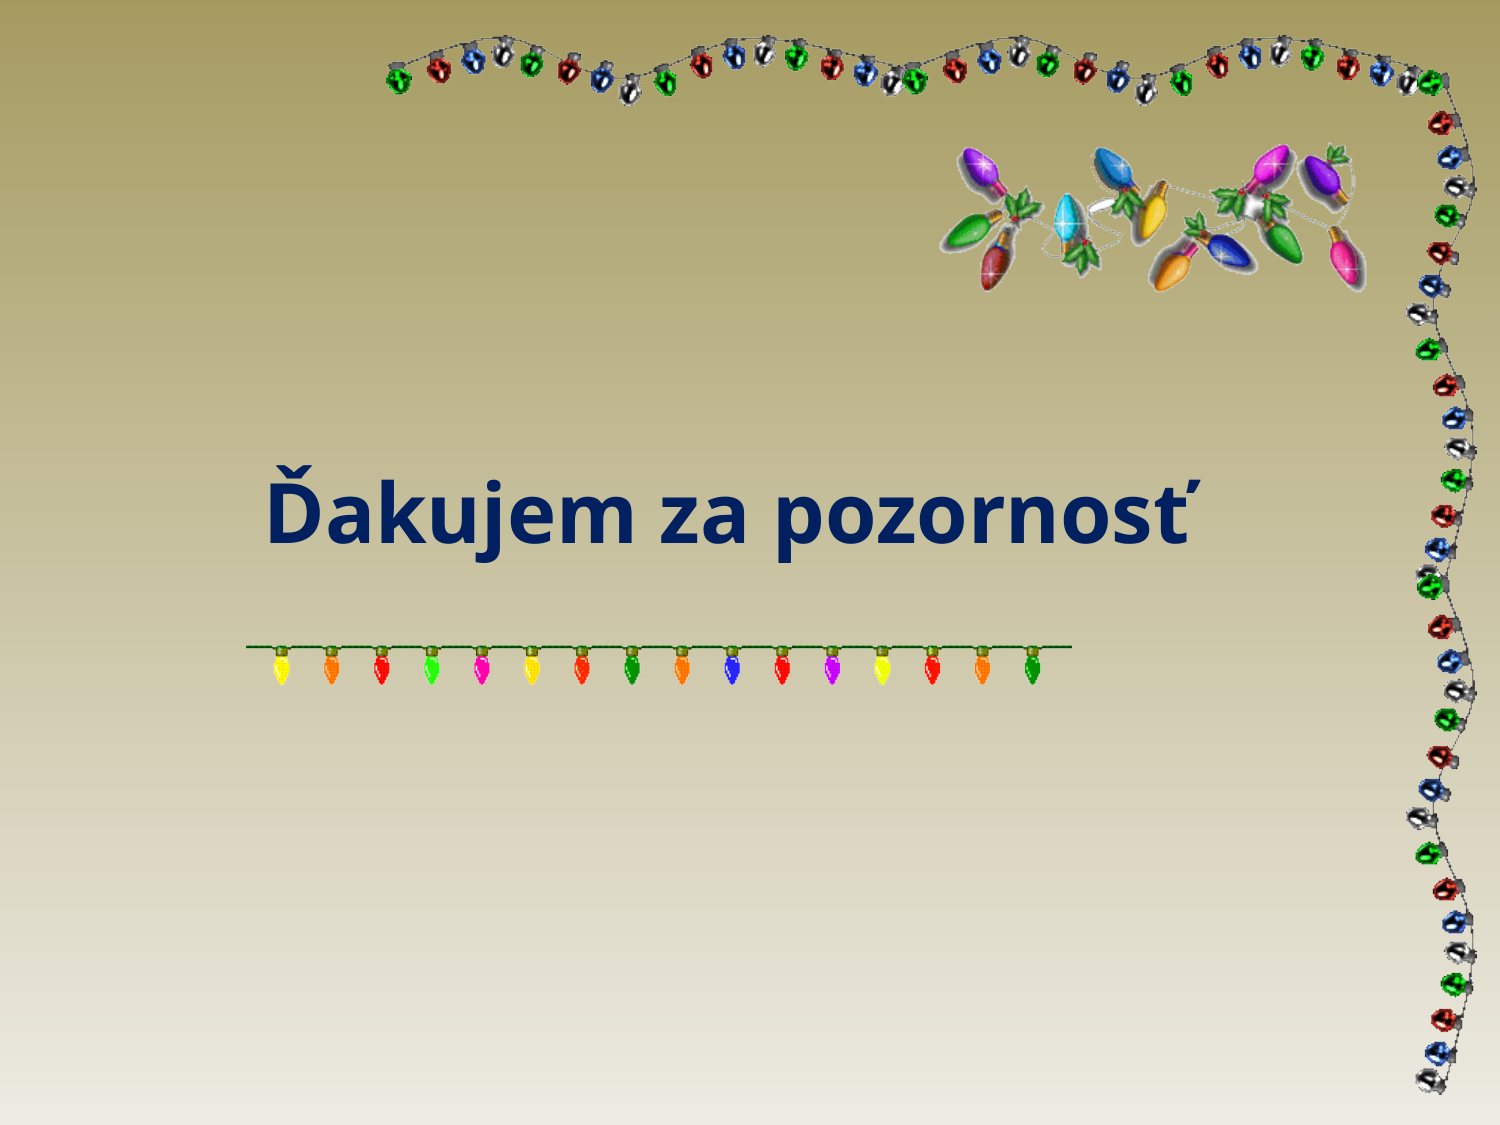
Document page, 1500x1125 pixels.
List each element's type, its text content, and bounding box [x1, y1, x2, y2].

list Ďakujem za pozornosť [75, 262, 1400, 1005]
picture [245, 644, 1072, 691]
picture [937, 140, 1371, 298]
picture [386, 34, 1477, 1095]
